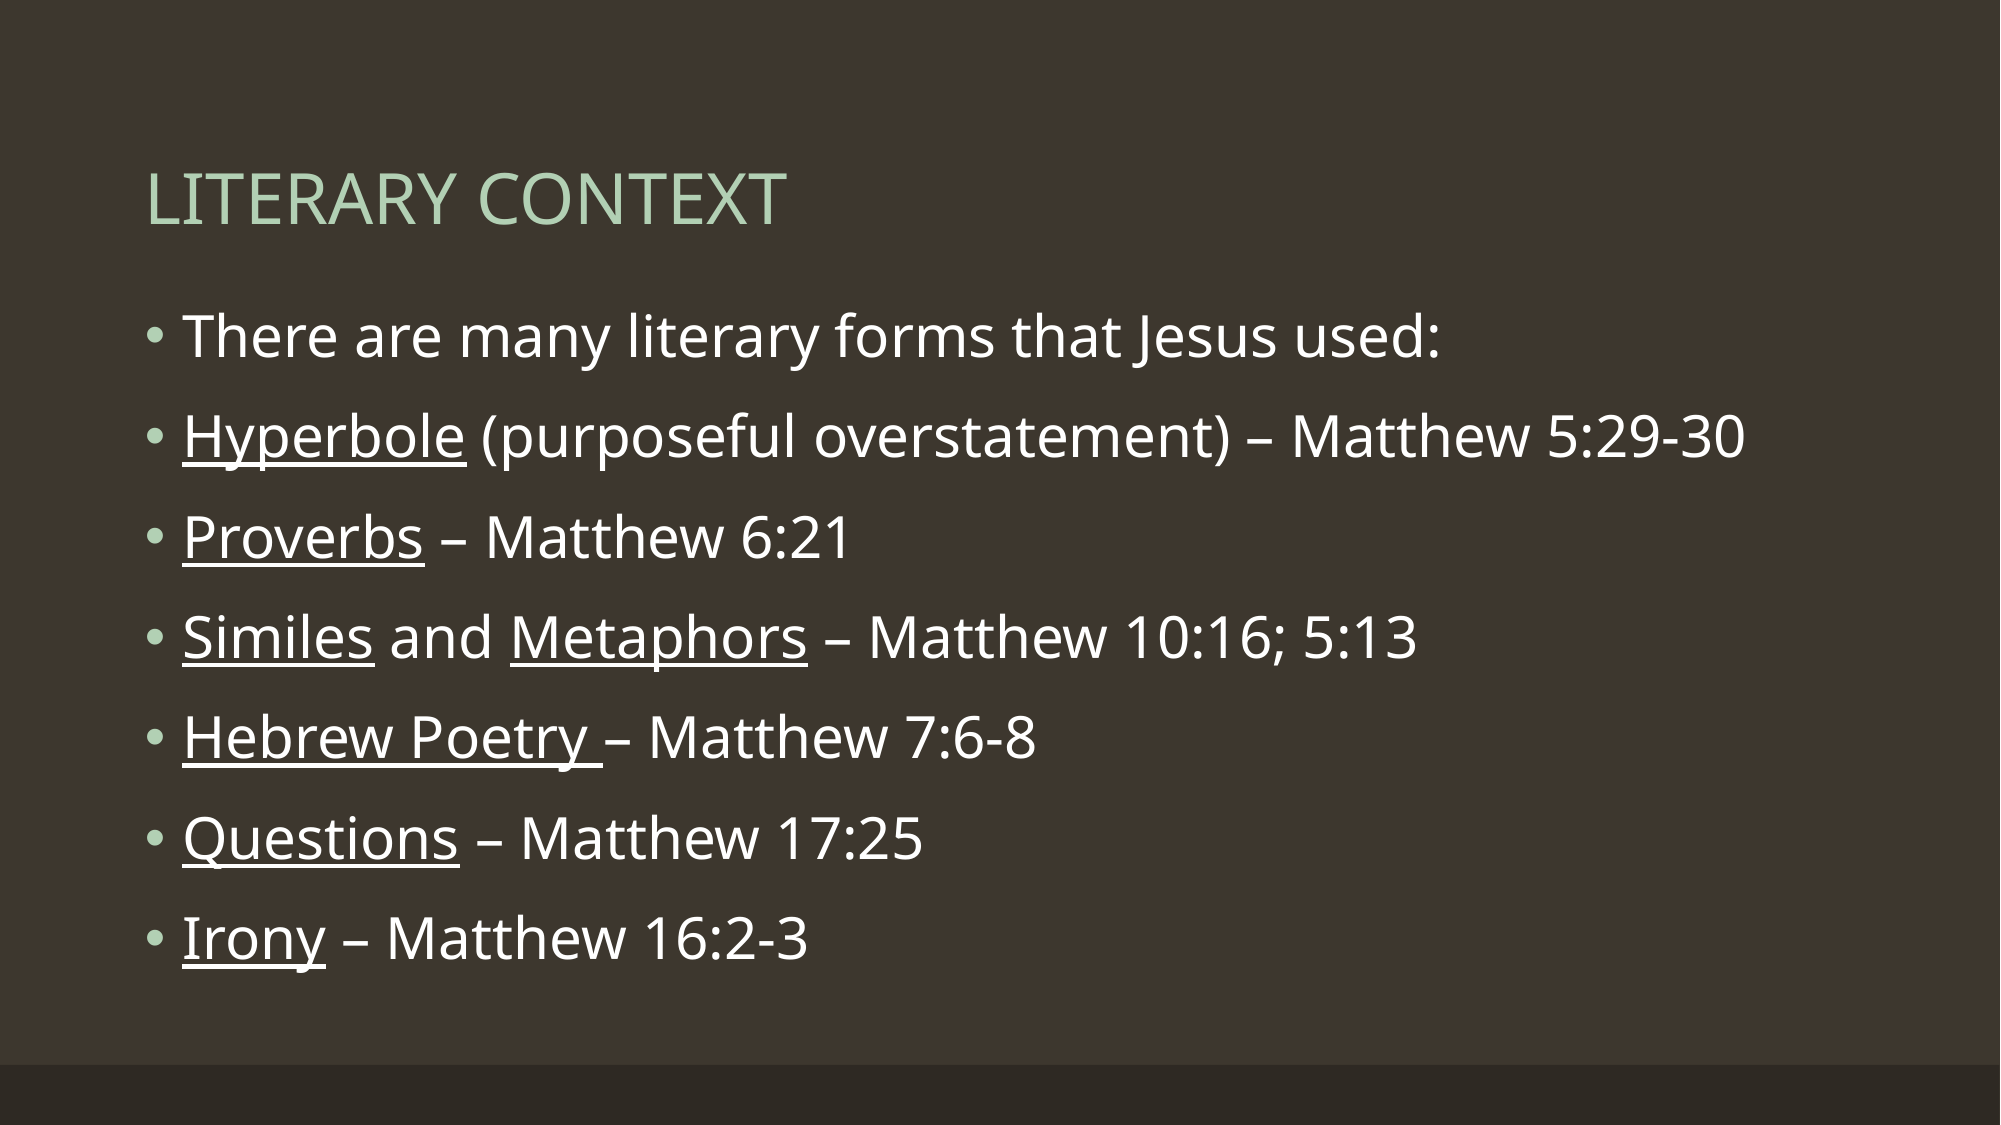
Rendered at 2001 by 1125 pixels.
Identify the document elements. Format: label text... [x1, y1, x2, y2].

title LITERARY CONTEXT [136, 59, 1863, 249]
list There are many literary forms that Jesus used: Hyperbole (purposeful overstatement) – Matthew 5:29-30 Proverbs – Matthew 6:21 Similes and Metaphors – Matthew 10:16; 5:13 Hebrew Poetry – Matthew 7:6-8 Questions – Matthew 17:25 Irony – Matthew 16:2-3 [136, 298, 1863, 1014]
